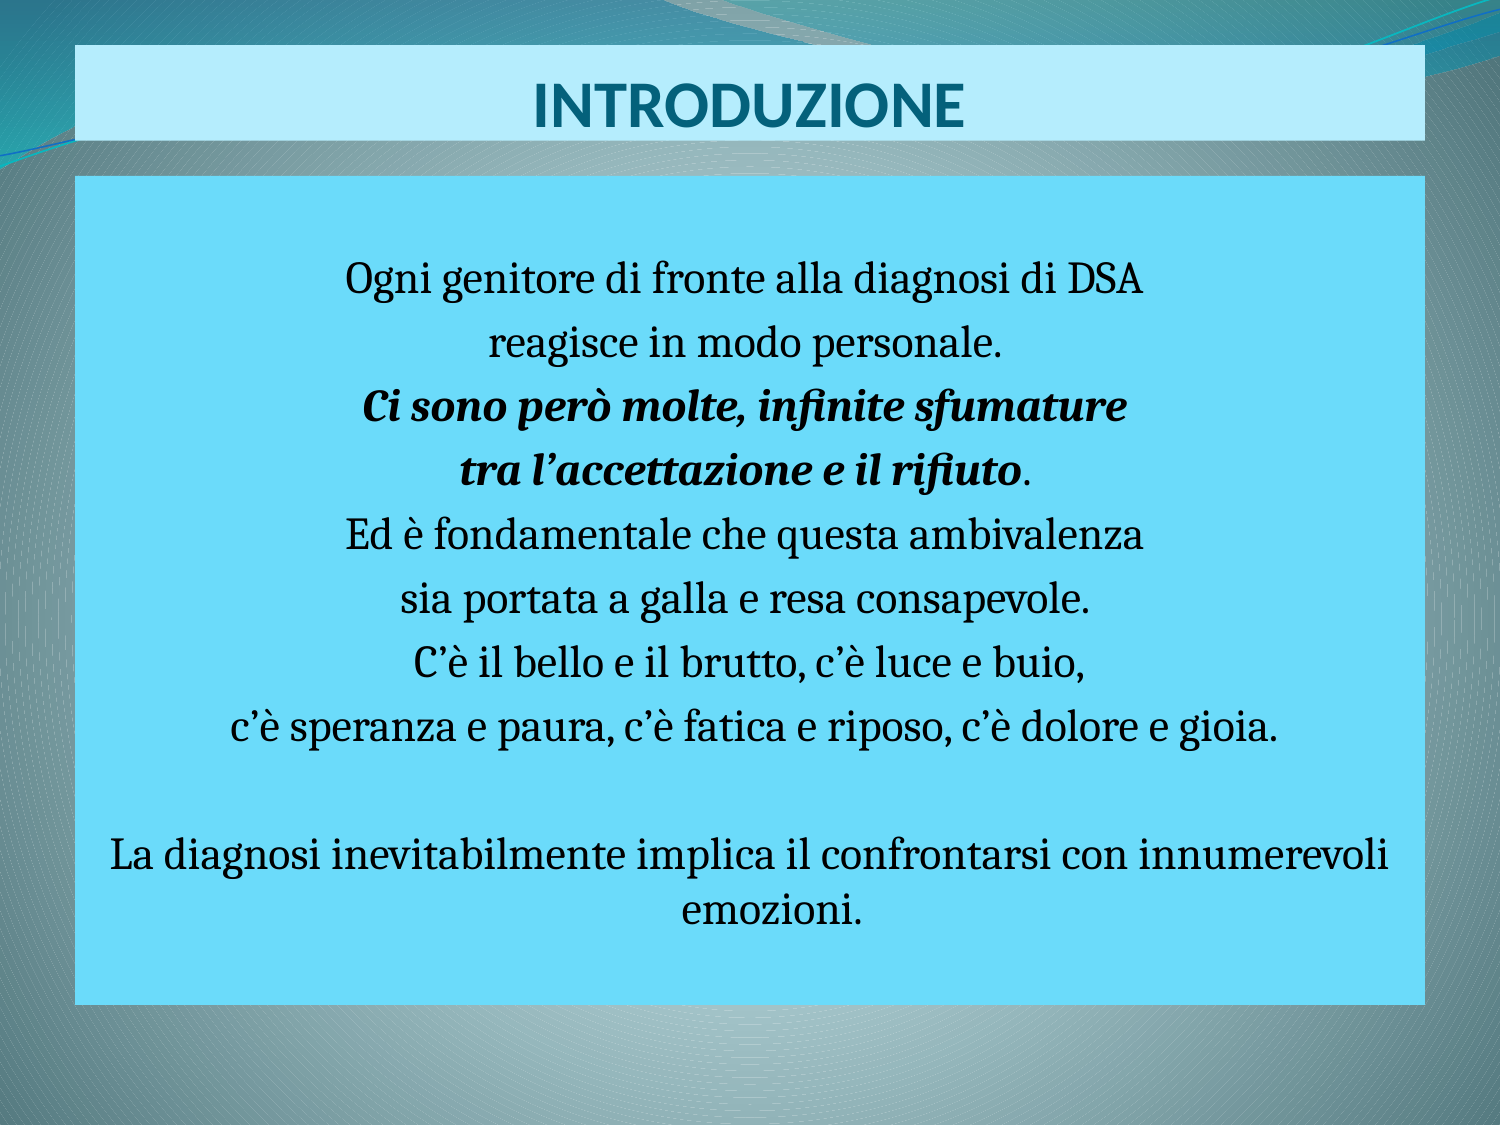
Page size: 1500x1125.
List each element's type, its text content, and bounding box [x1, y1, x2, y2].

title INTRODUZIONE [75, 45, 1425, 141]
list Ogni genitore di fronte alla diagnosi di DSA reagisce in modo personale. Ci sono però molte, infinite sfumature tra l’accettazione e il rifiuto. Ed è fondamentale che questa ambivalenza sia portata a galla e resa consapevole. C’è il bello e il brutto, c’è luce e buio, c’è speranza e paura, c’è fatica e riposo, c’è dolore e gioia. La diagnosi inevitabilmente implica il confrontarsi con innumerevoli emozioni. [75, 175, 1425, 1005]
